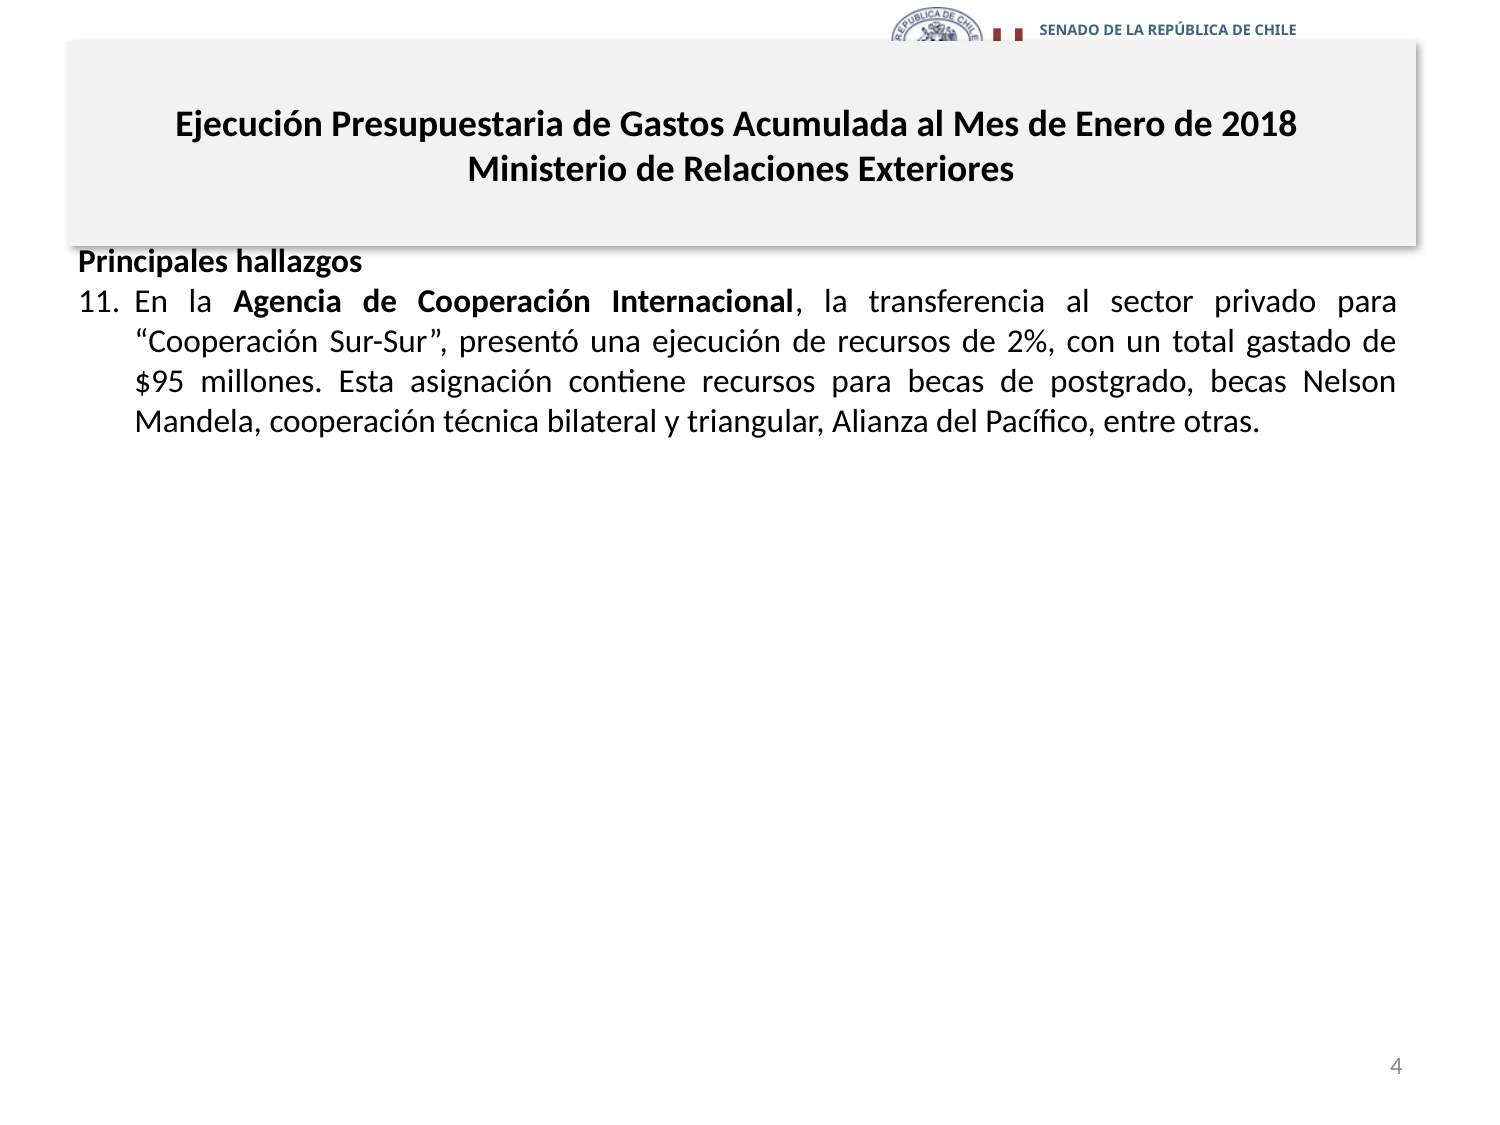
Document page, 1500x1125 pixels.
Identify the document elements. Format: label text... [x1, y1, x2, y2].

title Ejecución Presupuestaria de Gastos Acumulada al Mes de Enero de 2018 Ministerio de Relaciones Exteriores [67, 41, 1415, 246]
text_box Principales hallazgos En la Agencia de Cooperación Internacional, la transferencia al sector privado para “Cooperación Sur-Sur”, presentó una ejecución de recursos de 2%, con un total gastado de $95 millones. Esta asignación contiene recursos para becas de postgrado, becas Nelson Mandela, cooperación técnica bilateral y triangular, Alianza del Pacífico, entre otras. [63, 231, 1414, 1047]
slide_number 4 [1067, 1035, 1418, 1095]
picture [891, 7, 985, 41]
